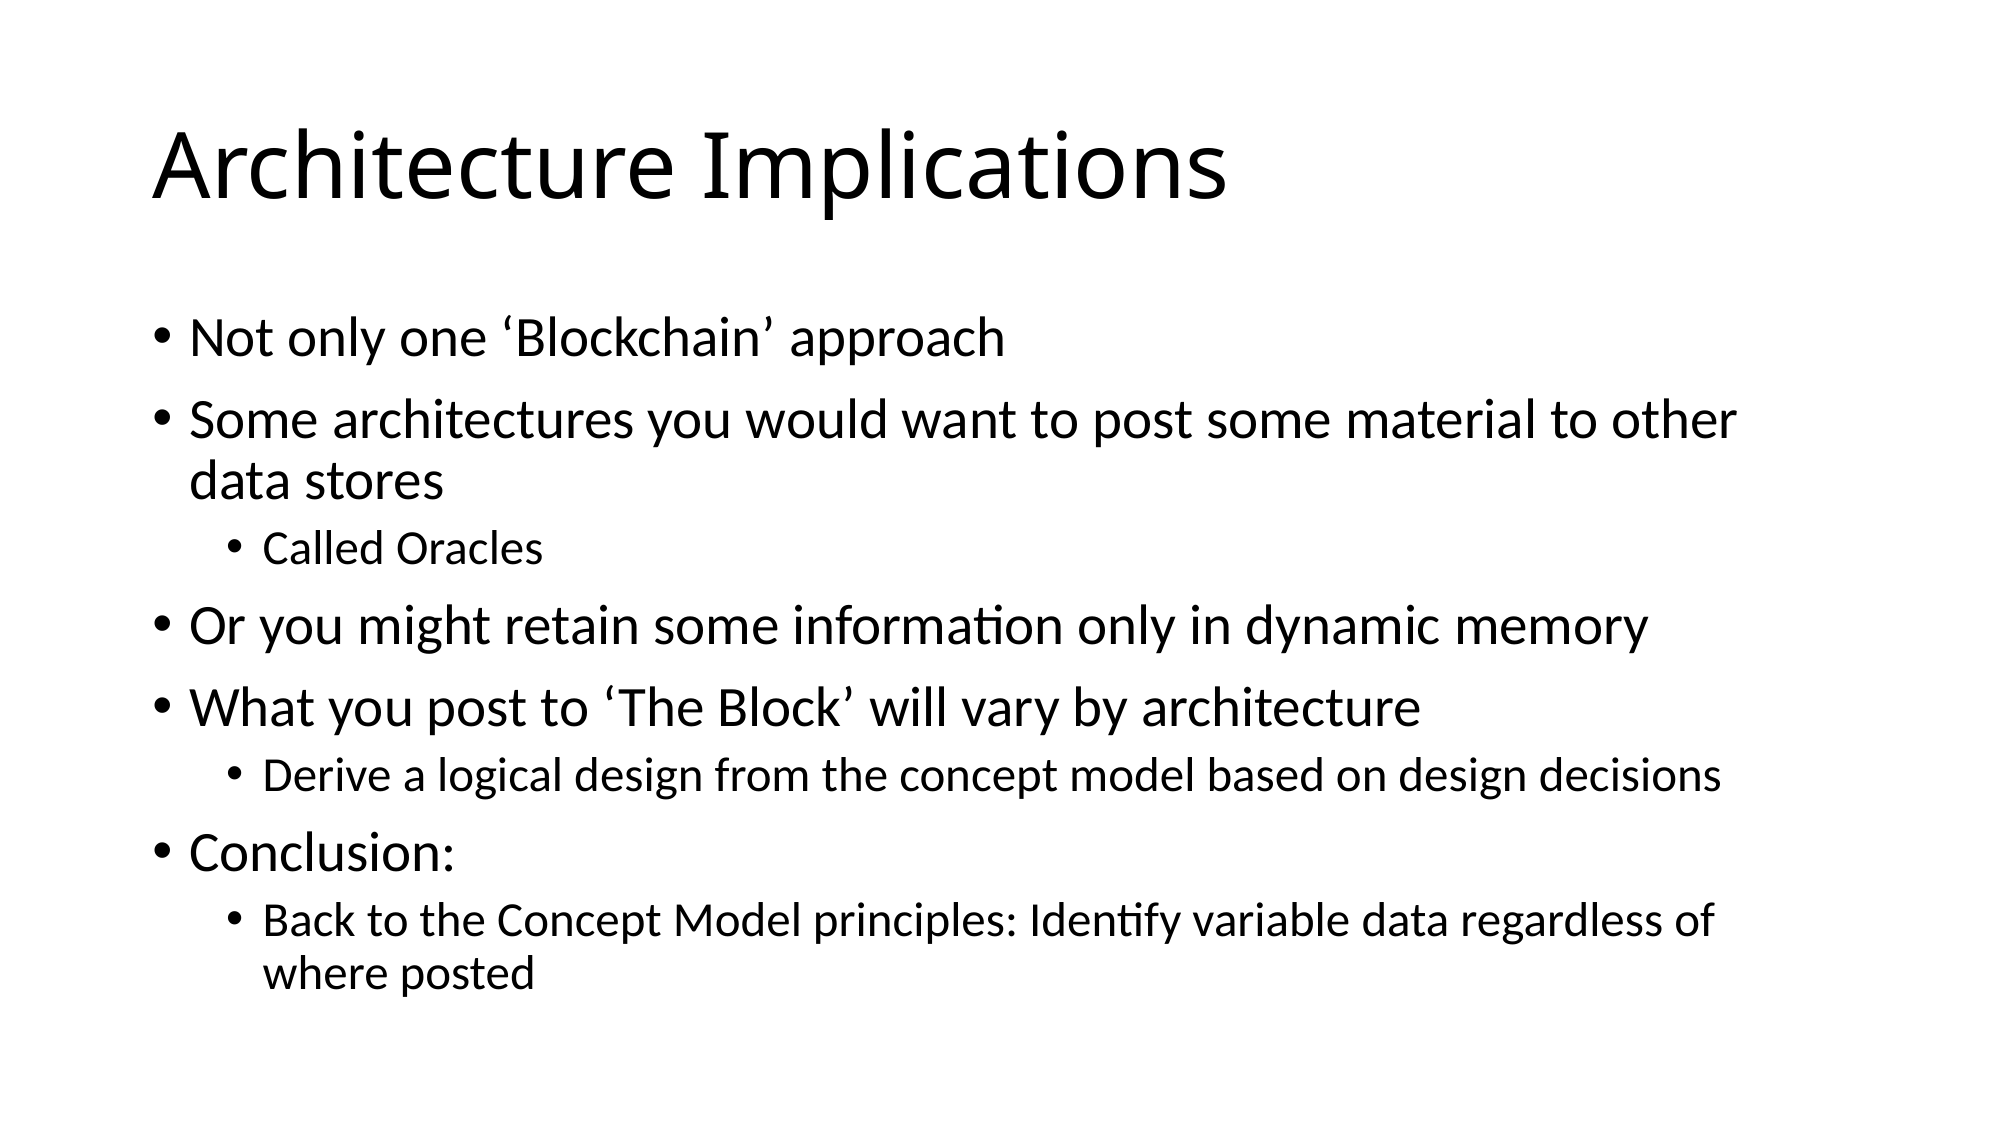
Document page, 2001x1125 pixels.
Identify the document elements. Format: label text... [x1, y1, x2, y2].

title Architecture Implications [137, 59, 1863, 278]
list Not only one ‘Blockchain’ approach Some architectures you would want to post some material to other data stores Called Oracles Or you might retain some information only in dynamic memory What you post to ‘The Block’ will vary by architecture Derive a logical design from the concept model based on design decisions Conclusion: Back to the Concept Model principles: Identify variable data regardless of where posted [137, 299, 1863, 1014]
